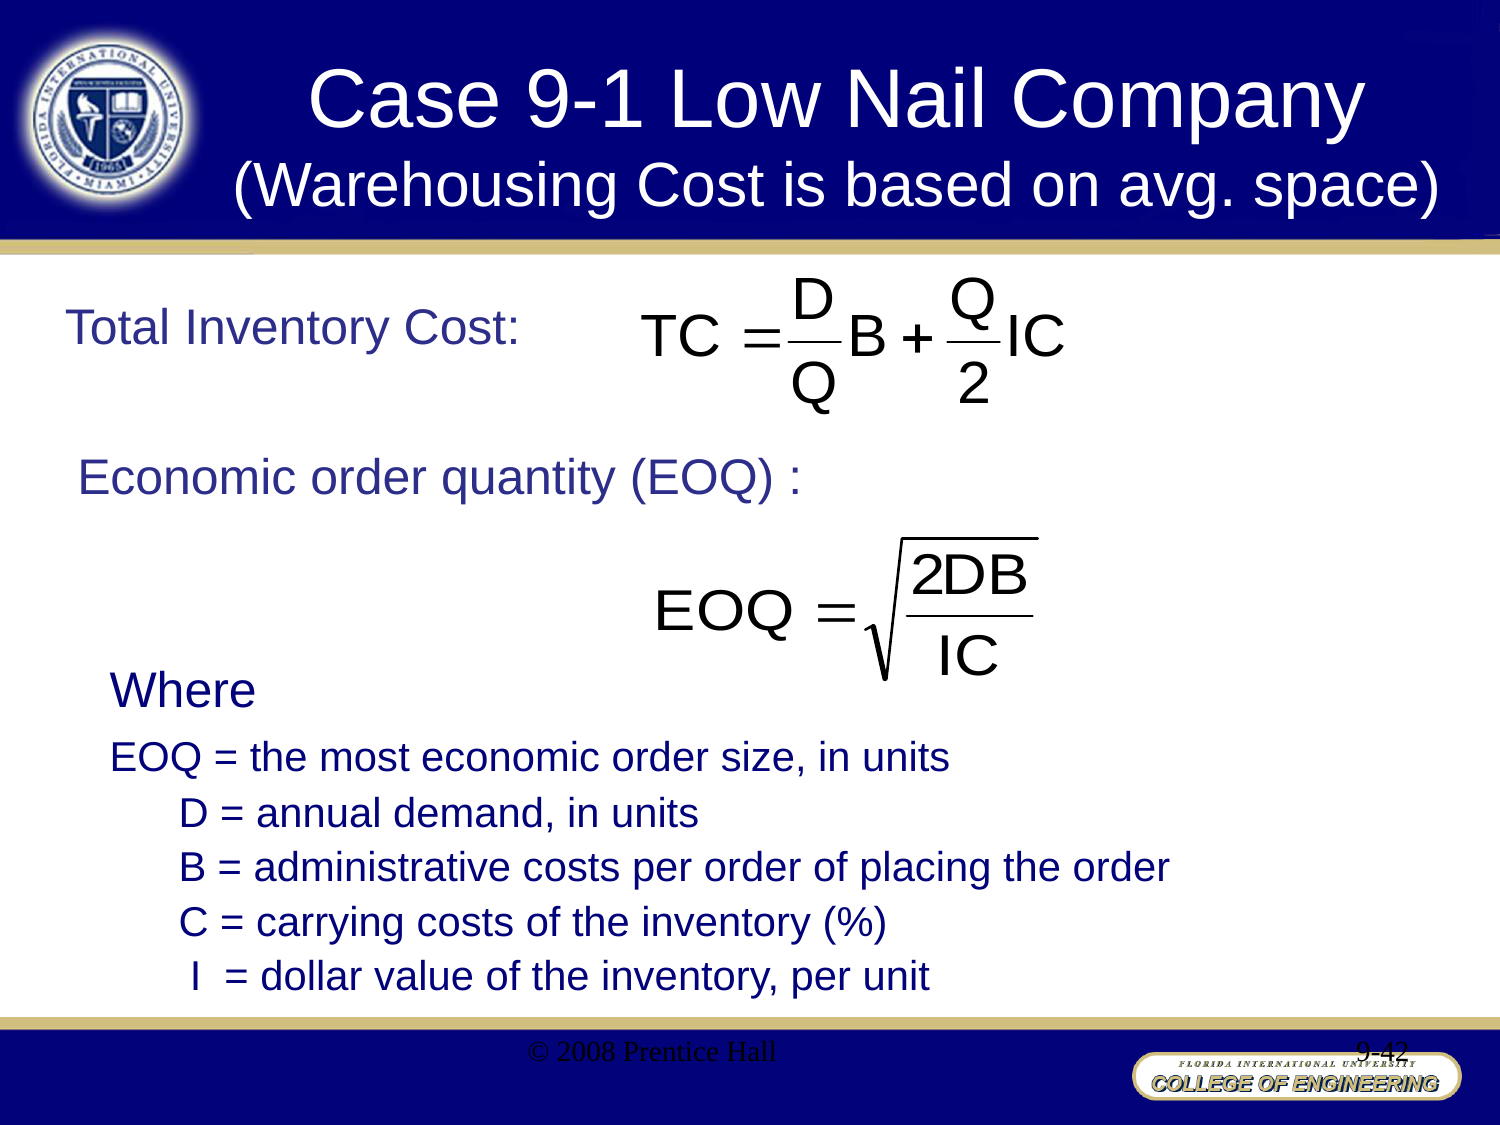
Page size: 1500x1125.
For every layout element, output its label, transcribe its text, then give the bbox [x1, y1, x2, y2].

text_box Economic order quantity (EOQ) : [62, 437, 850, 513]
slide_number 9-42 [1074, 1024, 1426, 1103]
text_box Total Inventory Cost: [49, 287, 541, 363]
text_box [647, 524, 1051, 693]
text_box Case 9-1 Low Nail Company (Warehousing Cost is based on avg. space) [199, 37, 1475, 225]
footer © 2008 Prentice Hall [512, 1024, 988, 1103]
list Where EOQ = the most economic order size, in units D = annual demand, in units B = administrative costs per order of placing the order C = carrying costs of the inventory (%) I = dollar value of the inventory, per unit [37, 649, 1476, 1013]
picture [0, 0, 1500, 1125]
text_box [632, 262, 1076, 422]
